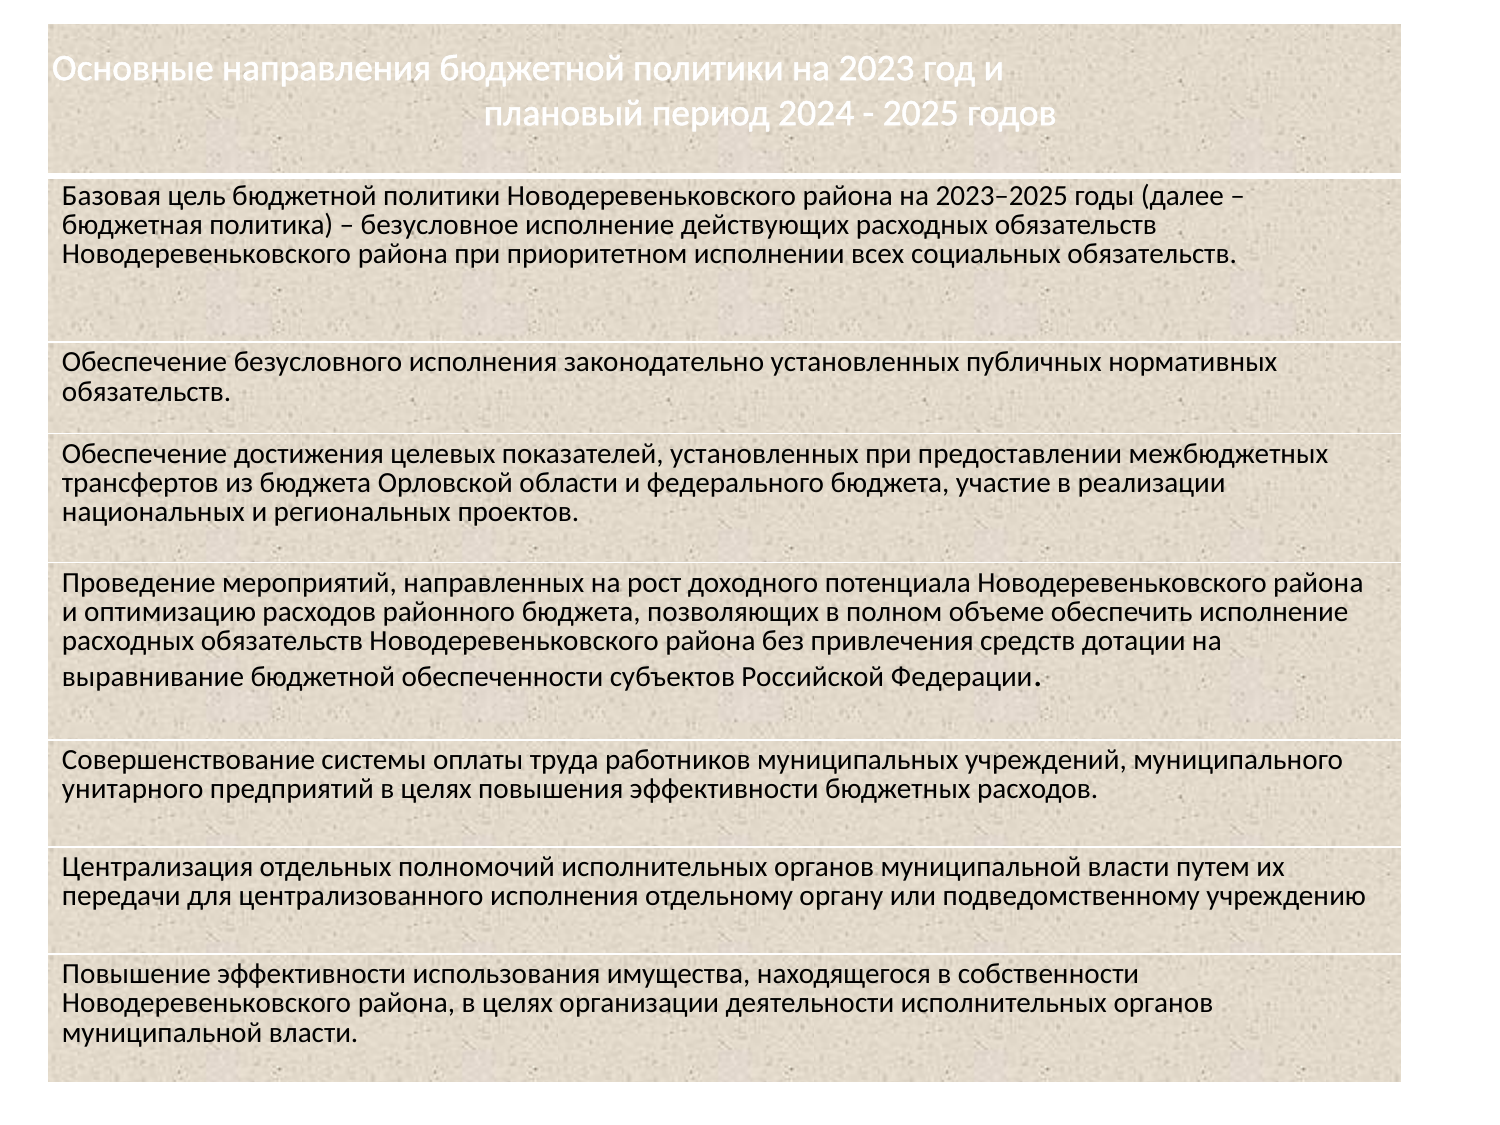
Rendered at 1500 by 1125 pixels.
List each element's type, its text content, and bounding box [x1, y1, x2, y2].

table_cell Совершенствование системы оплаты труда работников муниципальных учреждений, муниципального унитарного предприятий в целях повышения эффективности бюджетных расходов. [48, 741, 1401, 846]
table_cell Проведение мероприятий, направленных на рост доходного потенциала Новодеревеньковского района и оптимизацию расходов районного бюджета, позволяющих в полном объеме обеспечить исполнение расходных обязательств Новодеревеньковского района без привлечения средств дотации на выравнивание бюджетной обеспеченности субъектов Российской Федерации. [48, 563, 1401, 739]
table_cell Централизация отдельных полномочий исполнительных органов муниципальной власти путем их передачи для централизованного исполнения отдельному органу или подведомственному учреждению [48, 848, 1401, 953]
table_header [48, 24, 1401, 35]
table_cell Повышение эффективности использования имущества, находящегося в собственности Новодеревеньковского района, в целях организации деятельности исполнительных органов муниципальной власти. [48, 955, 1401, 1082]
table_cell Обеспечение достижения целевых показателей, установленных при предоставлении межбюджетных трансфертов из бюджета Орловской области и федерального бюджета, участие в реализации национальных и региональных проектов. [48, 434, 1401, 562]
table_cell Обеспечение безусловного исполнения законодательно установленных публичных нормативных обязательств. [48, 343, 1401, 433]
table_header [48, 129, 1401, 173]
table_cell Базовая цель бюджетной политики Новодеревеньковского района на 2023–2025 годы (далее – бюджетная политика) – безусловное исполнение действующих расходных обязательств Новодеревеньковского района при приоритетном исполнении всех социальных обязательств. [48, 179, 1401, 341]
title Основные направления бюджетной политики на 2023 год и плановый период 2024 - 2025 годов [35, 35, 1430, 129]
